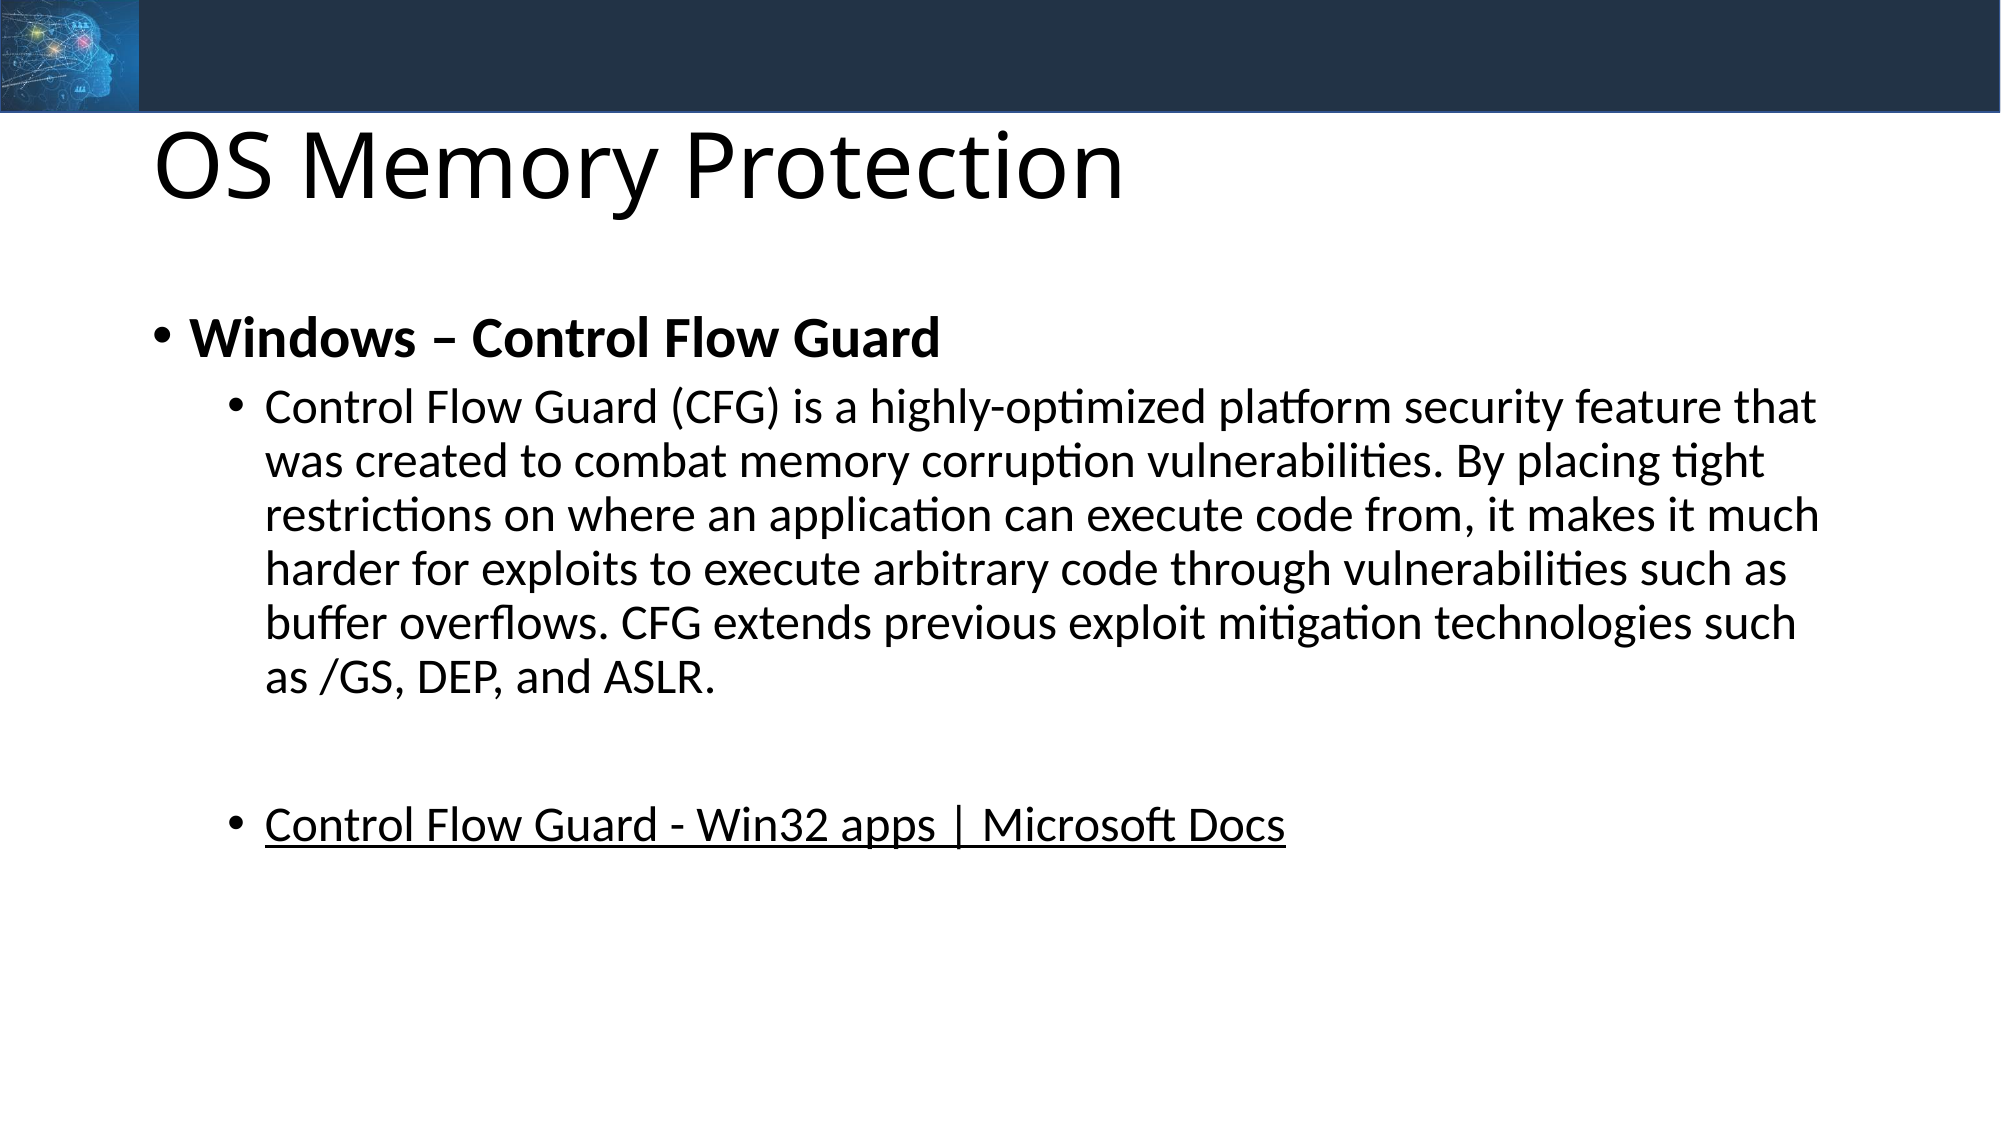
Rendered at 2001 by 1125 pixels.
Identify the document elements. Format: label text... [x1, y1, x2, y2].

title OS Memory Protection [137, 59, 1863, 278]
picture [2, 0, 139, 111]
list Windows – Control Flow Guard Control Flow Guard (CFG) is a highly-optimized platform security feature that was created to combat memory corruption vulnerabilities. By placing tight restrictions on where an application can execute code from, it makes it much harder for exploits to execute arbitrary code through vulnerabilities such as buffer overflows. CFG extends previous exploit mitigation technologies such as /GS, DEP, and ASLR. Control Flow Guard - Win32 apps | Microsoft Docs [137, 299, 1863, 1014]
